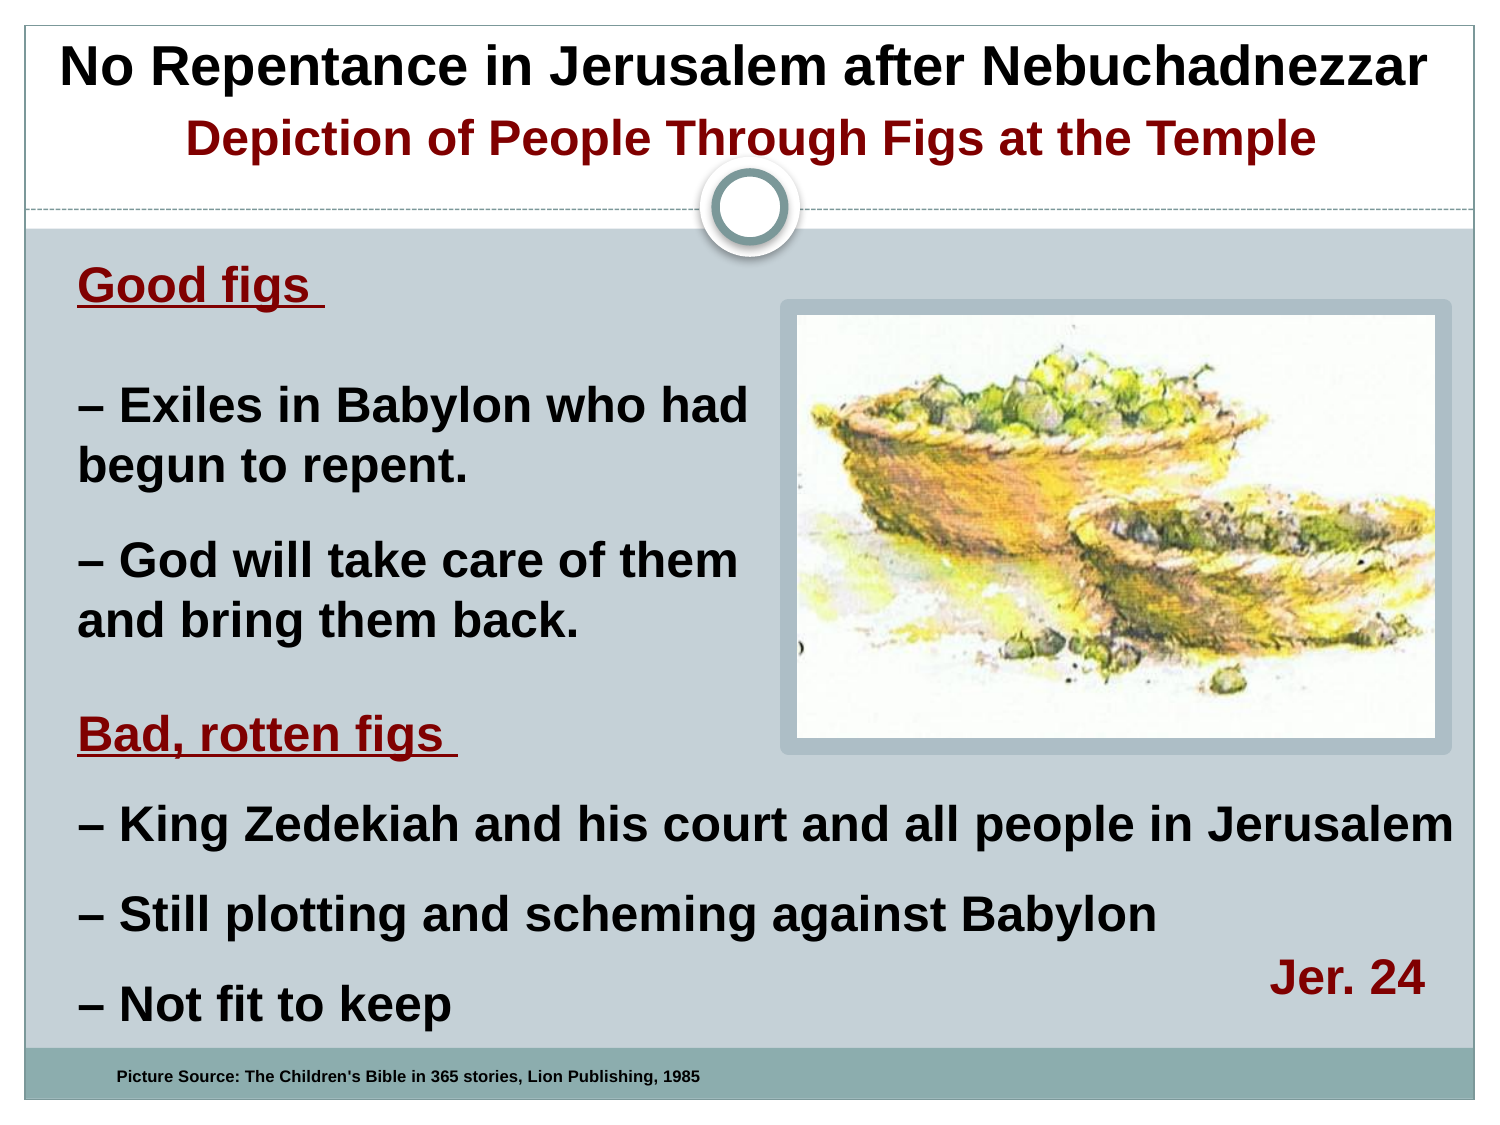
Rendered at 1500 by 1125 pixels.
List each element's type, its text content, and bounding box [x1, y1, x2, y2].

title No Repentance in Jerusalem after Nebuchadnezzar [0, 17, 1500, 105]
text_box Jer. 24 [1254, 937, 1441, 1013]
text_box Picture Source: The Children's Bible in 365 stories, Lion Publishing, 1985 [101, 1058, 716, 1094]
text_box Depiction of People Through Figs at the Temple [25, 98, 1478, 173]
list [796, 315, 1436, 739]
text_box Bad, rotten figs – King Zedekiah and his court and all people in Jerusalem – Still plotting and scheming against Babylon – Not fit to keep [62, 663, 1478, 1039]
text_box Good figs – Exiles in Babylon who had begun to repent. – God will take care of them and bring them back. [62, 244, 793, 655]
